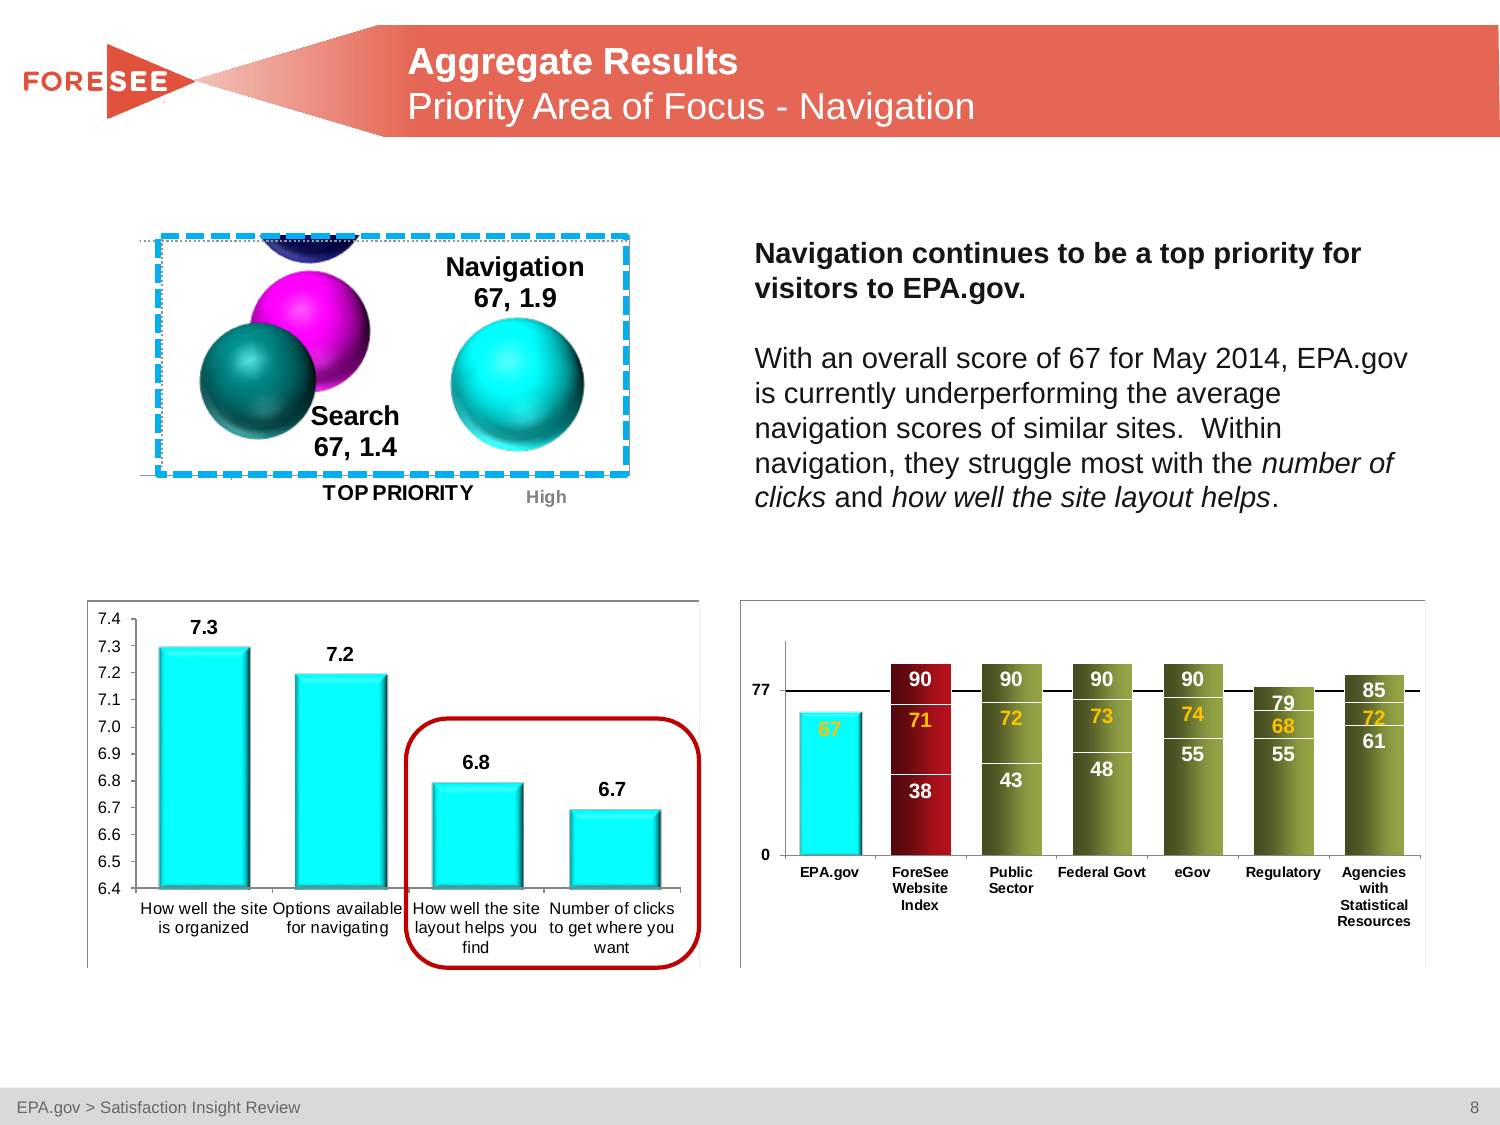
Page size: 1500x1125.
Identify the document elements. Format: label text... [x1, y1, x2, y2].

picture [739, 600, 1426, 968]
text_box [139, 235, 641, 516]
text_box Navigation continues to be a top priority for visitors to EPA.gov. With an overall score of 67 for May 2014, EPA.gov is currently underperforming the average navigation scores of similar sites. Within navigation, they struggle most with the number of clicks and how well the site layout helps. [739, 226, 1426, 522]
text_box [86, 600, 700, 968]
picture [24, 44, 195, 119]
text_box Aggregate Results Priority Area of Focus - Navigation [393, 26, 1454, 138]
